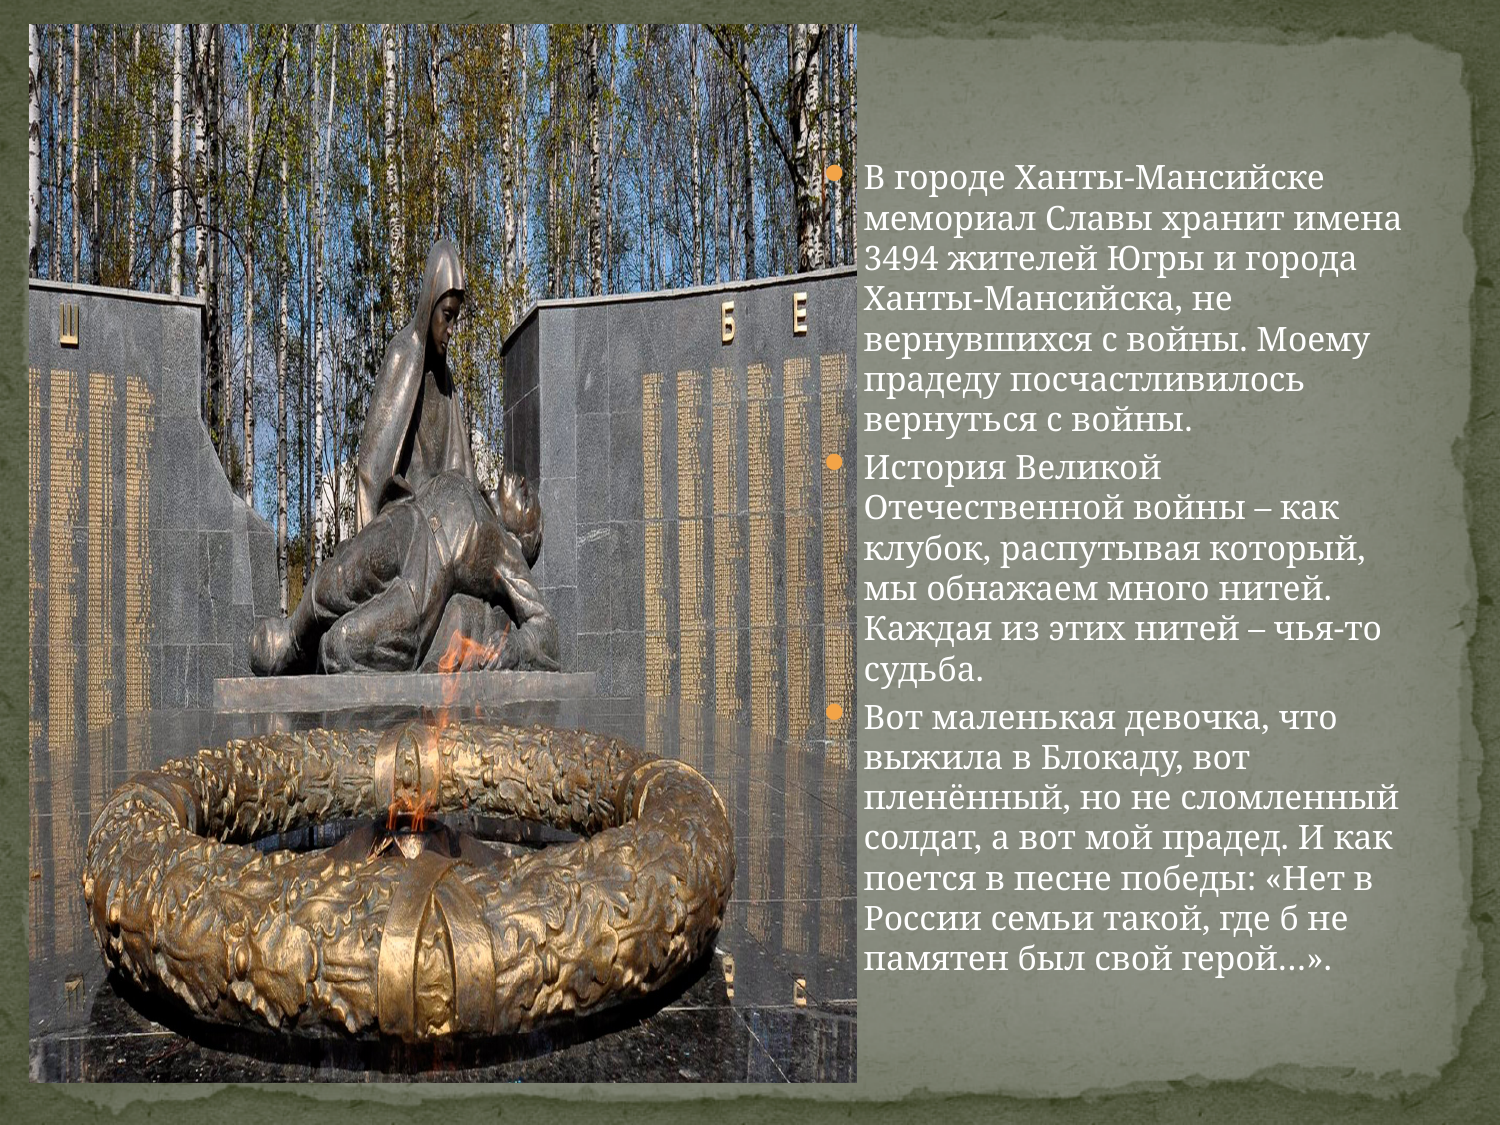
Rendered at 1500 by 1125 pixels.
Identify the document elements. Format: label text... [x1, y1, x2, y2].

list В городе Ханты-Мансийске мемориал Славы хранит имена 3494 жителей Югры и города Ханты-Мансийска, не вернувшихся с войны. Моему прадеду посчастливилось вернуться с войны. История Великой Отечественной войны – как клубок, распутывая который, мы обнажаем много нитей. Каждая из этих нитей – чья-то судьба. Вот маленькая девочка, что выжила в Блокаду, вот пленённый, но не сломленный солдат, а вот мой прадед. И как поется в песне победы: «Нет в России семьи такой, где б не памятен был свой герой…». [865, 149, 1429, 1000]
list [32, 27, 854, 1081]
